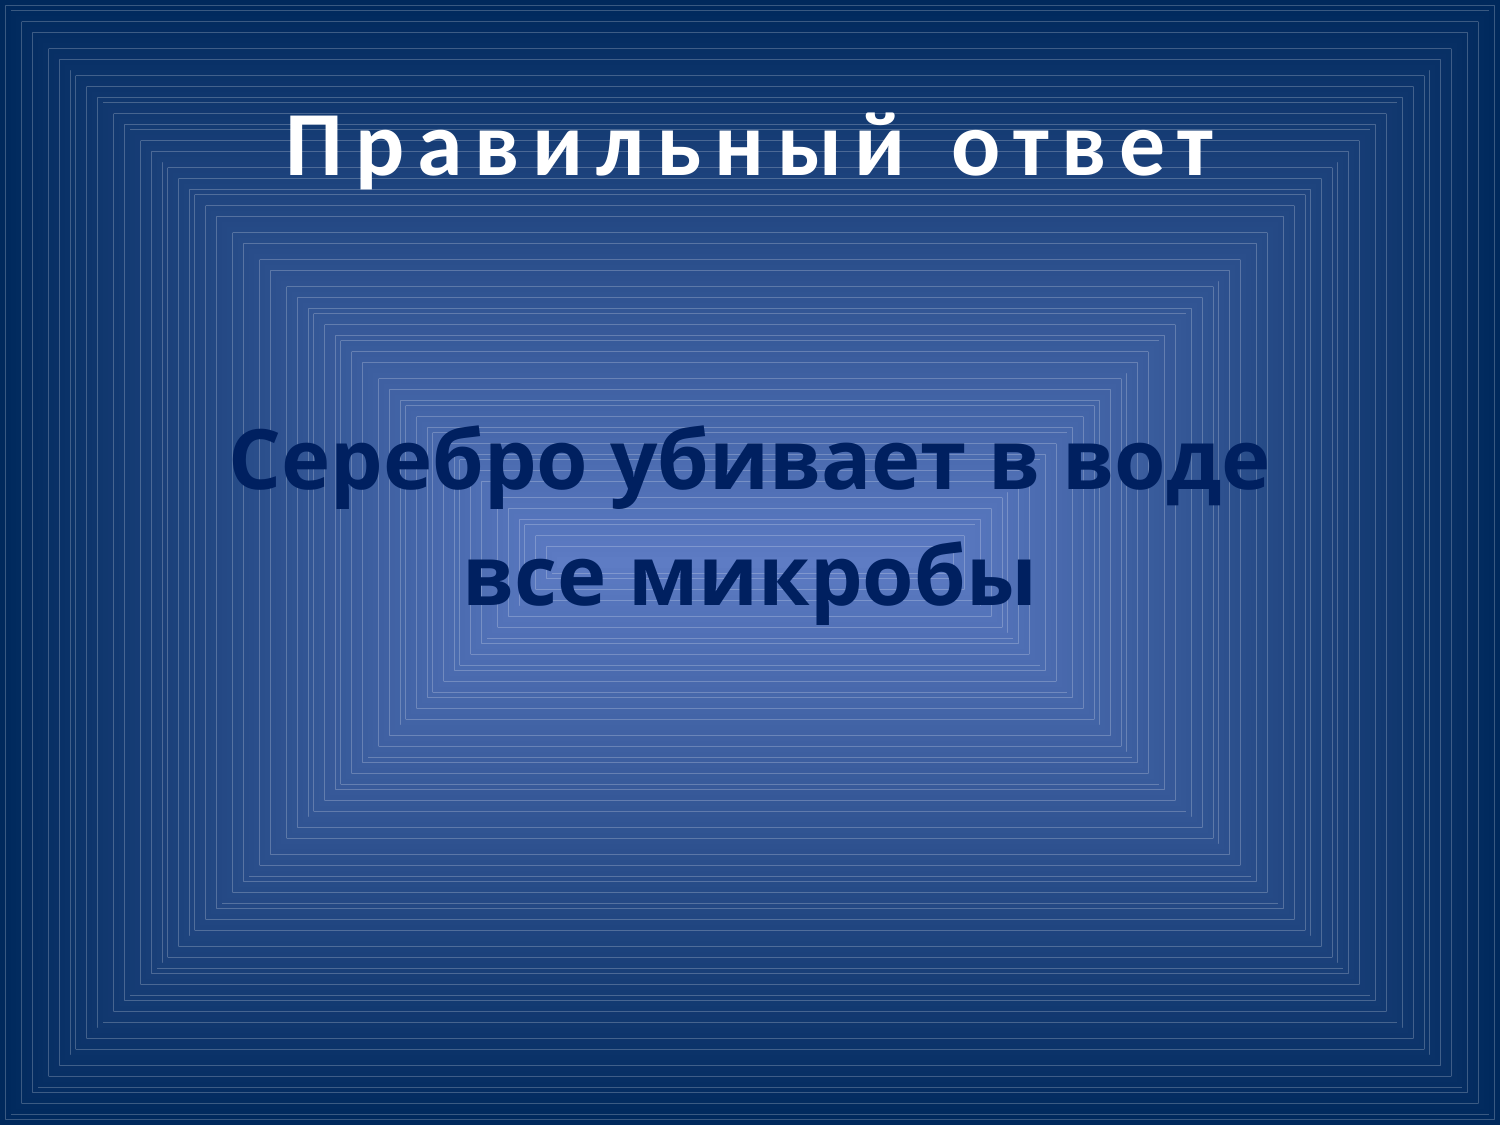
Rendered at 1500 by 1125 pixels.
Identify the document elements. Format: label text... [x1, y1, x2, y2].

list Серебро убивает в воде все микробы [0, 398, 1500, 1005]
title Правильный ответ [75, 45, 1425, 233]
